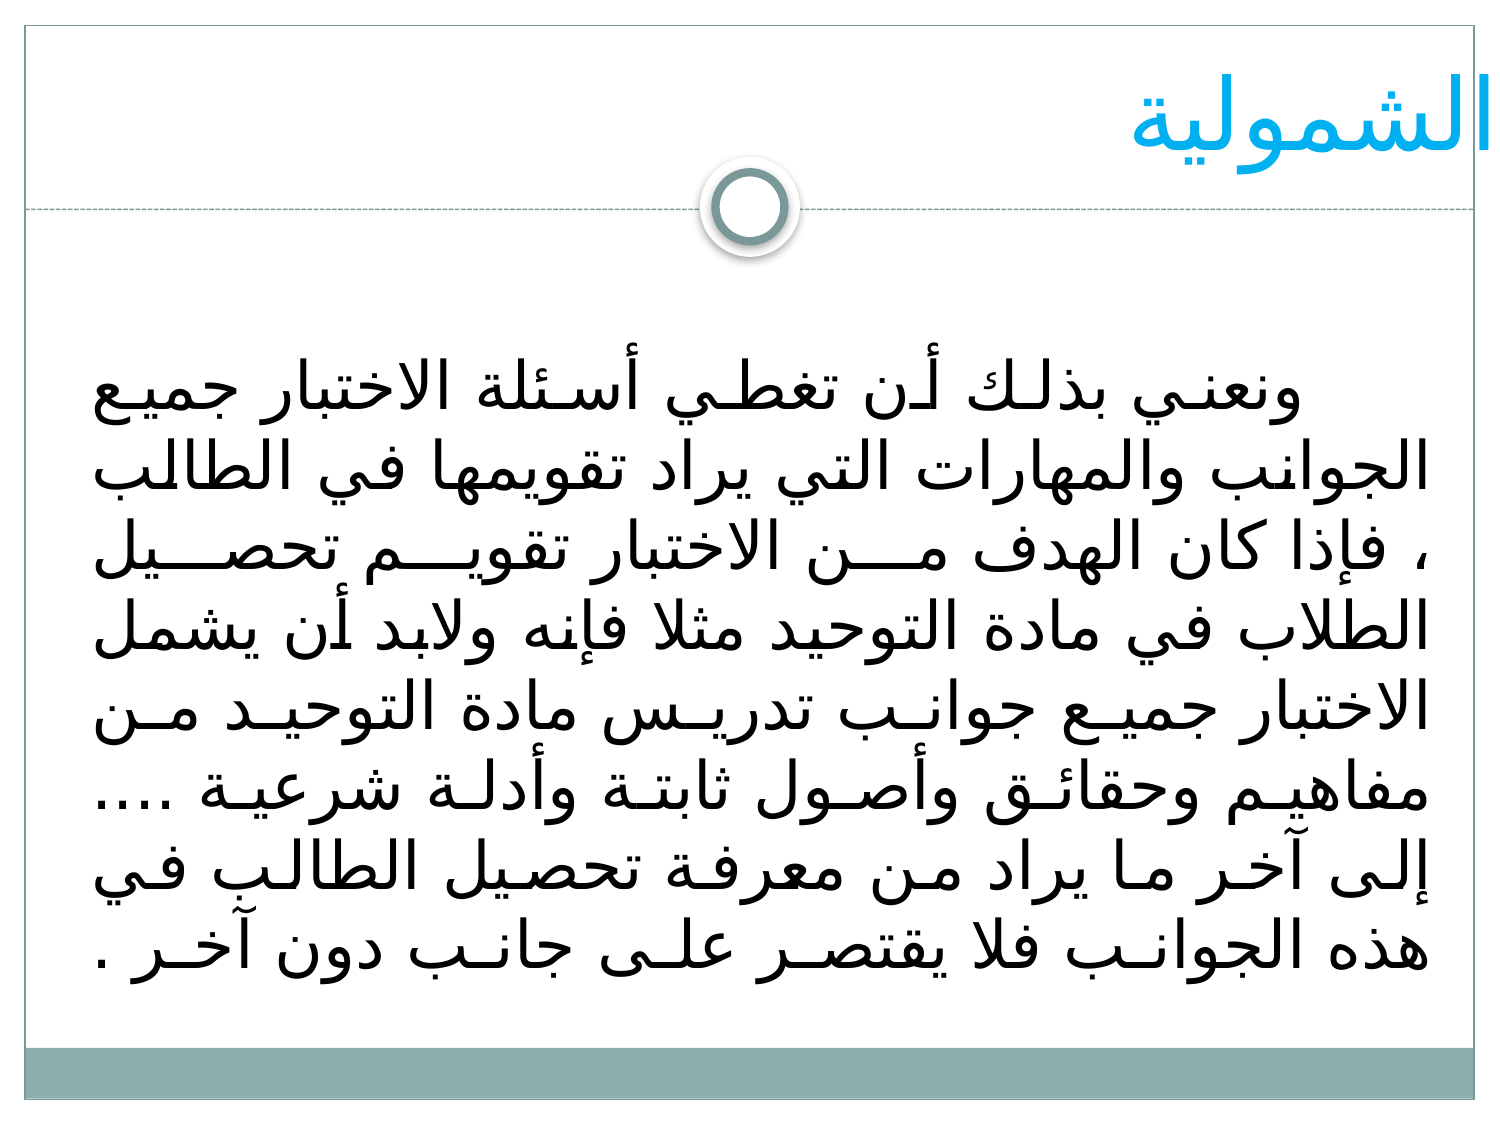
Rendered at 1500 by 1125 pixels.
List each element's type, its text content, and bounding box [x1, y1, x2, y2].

text_box الشمولية [1080, 42, 1500, 178]
text_box ونعني بذلك أن تغطي أسئلة الاختبار جميع الجوانب والمهارات التي يراد تقويمها في الطالب ، فإذا كان الهدف من الاختبار تقويم تحصيل الطلاب في مادة التوحيد مثلا فإنه ولابد أن يشمل الاختبار جميع جوانب تدريس مادة التوحيد من مفاهيم وحقائق وأصول ثابتة وأدلة شرعية .... إلى آخر ما يراد من معرفة تحصيل الطالب في هذه الجوانب فلا يقتصر على جانب دون آخر . [76, 255, 1447, 1070]
